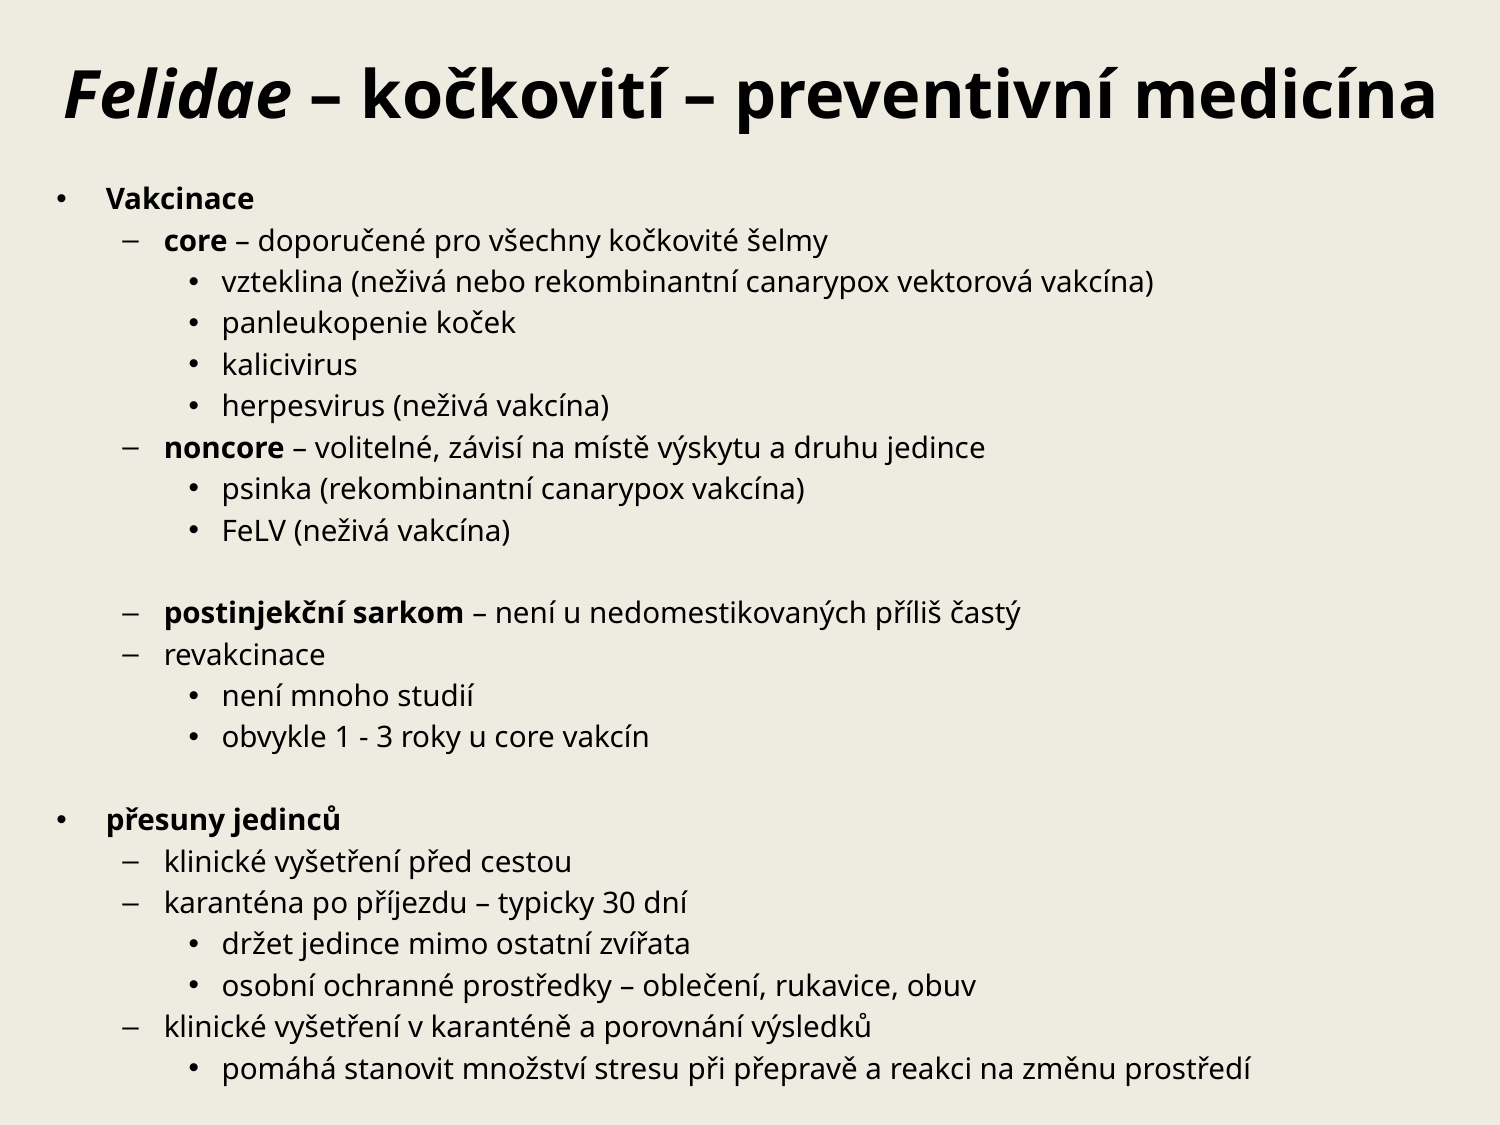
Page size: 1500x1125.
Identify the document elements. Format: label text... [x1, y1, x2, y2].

list Vakcinace core – doporučené pro všechny kočkovité šelmy vzteklina (neživá nebo rekombinantní canarypox vektorová vakcína) panleukopenie koček kalicivirus herpesvirus (neživá vakcína) noncore – volitelné, závisí na místě výskytu a druhu jedince psinka (rekombinantní canarypox vakcína) FeLV (neživá vakcína) postinjekční sarkom – není u nedomestikovaných příliš častý revakcinace není mnoho studií obvykle 1 - 3 roky u core vakcín přesuny jedinců klinické vyšetření před cestou karanténa po příjezdu – typicky 30 dní držet jedince mimo ostatní zvířata osobní ochranné prostředky – oblečení, rukavice, obuv klinické vyšetření v karanténě a porovnání výsledků pomáhá stanovit množství stresu při přepravě a reakci na změnu prostředí [41, 187, 1471, 1094]
title Felidae – kočkovití – preventivní medicína [2, 0, 1500, 187]
